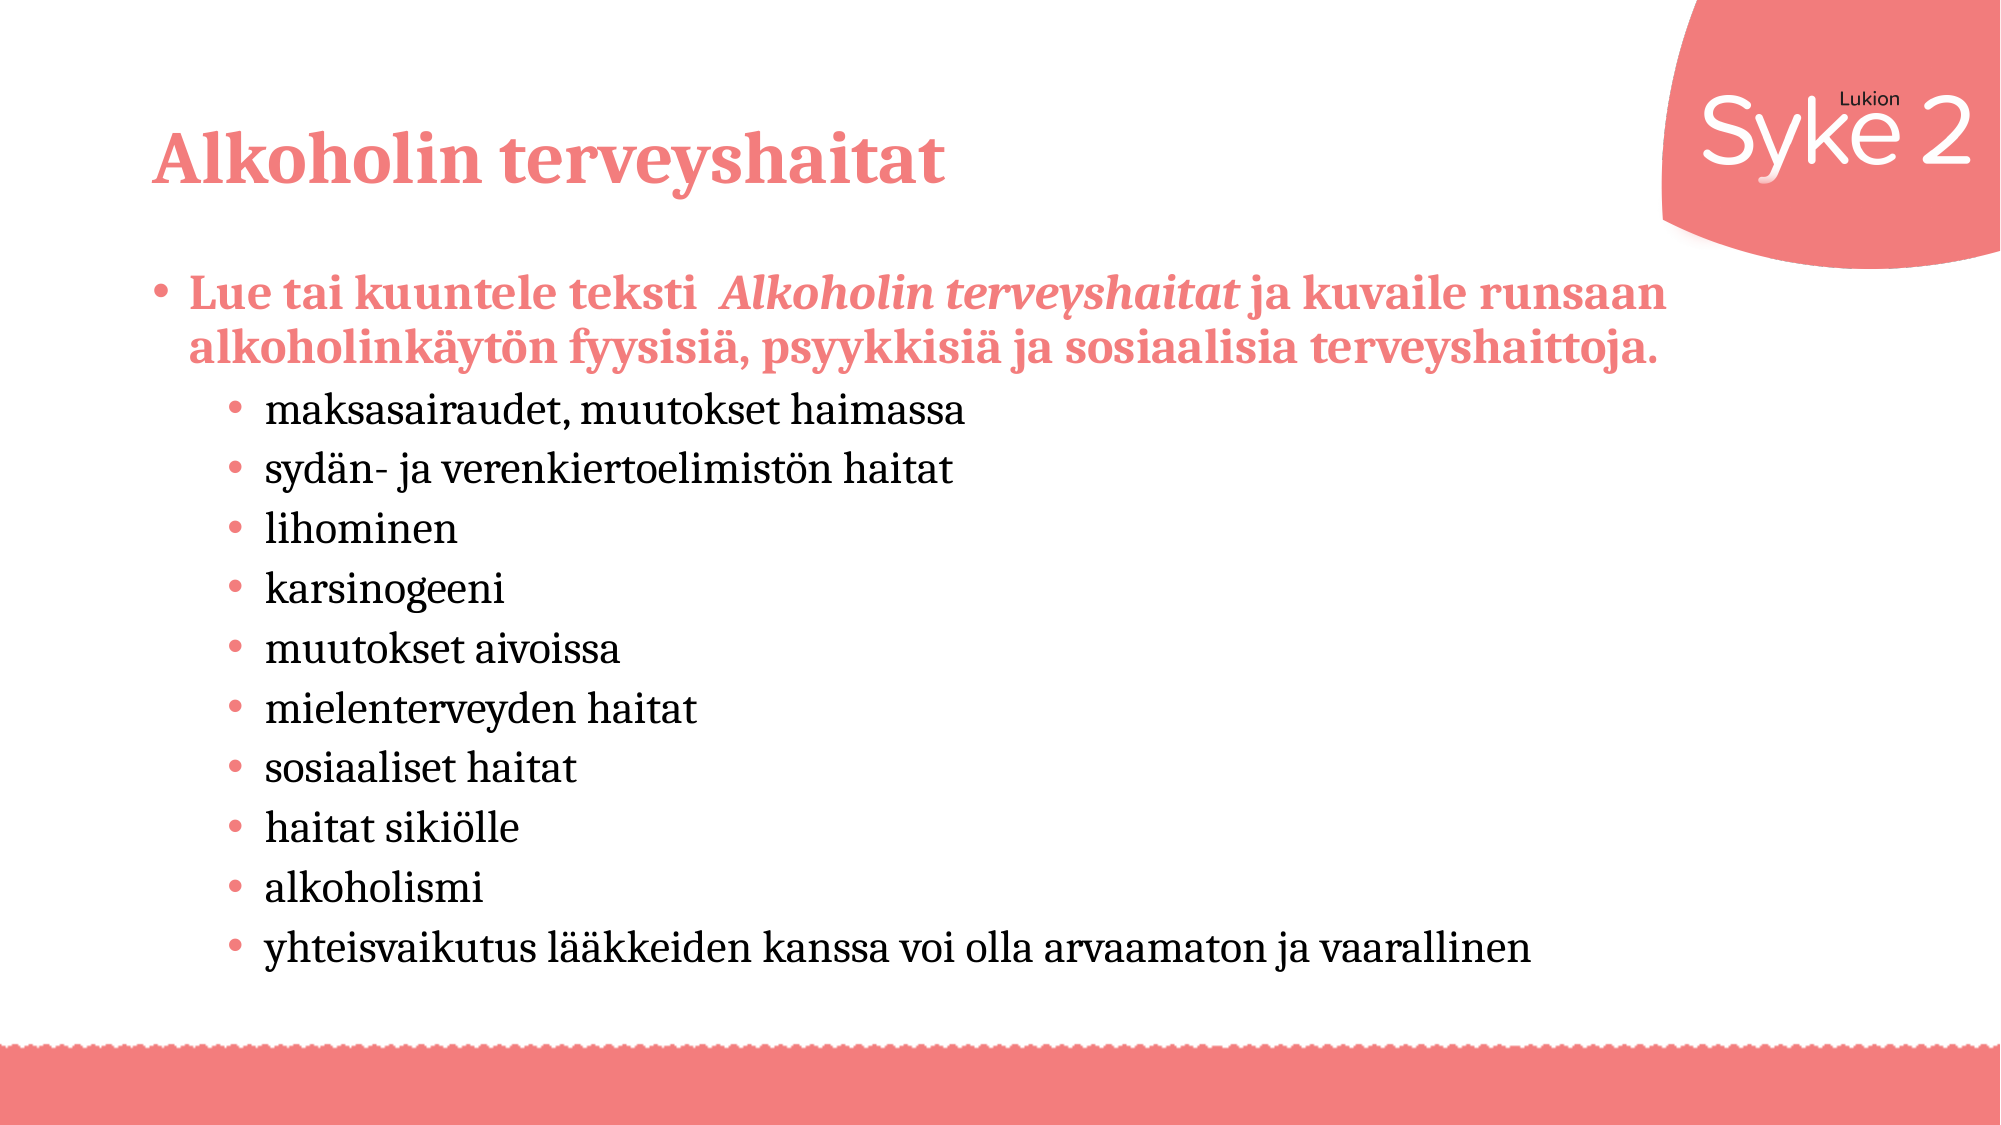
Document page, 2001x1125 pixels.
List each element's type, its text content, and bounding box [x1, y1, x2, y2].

picture [1650, 0, 2001, 278]
list Lue tai kuuntele teksti Alkoholin terveyshaitat ja kuvaile runsaan alkoholinkäytön fyysisiä, psyykkisiä ja sosiaalisia terveyshaittoja. maksasairaudet, muutokset haimassa sydän- ja verenkiertoelimistön haitat lihominen karsinogeeni muutokset aivoissa mielenterveyden haitat sosiaaliset haitat haitat sikiölle alkoholismi yhteisvaikutus lääkkeiden kanssa voi olla arvaamaton ja vaarallinen [137, 258, 1863, 973]
picture [0, 1038, 2000, 1125]
title Alkoholin terveyshaitat [137, 111, 1451, 219]
